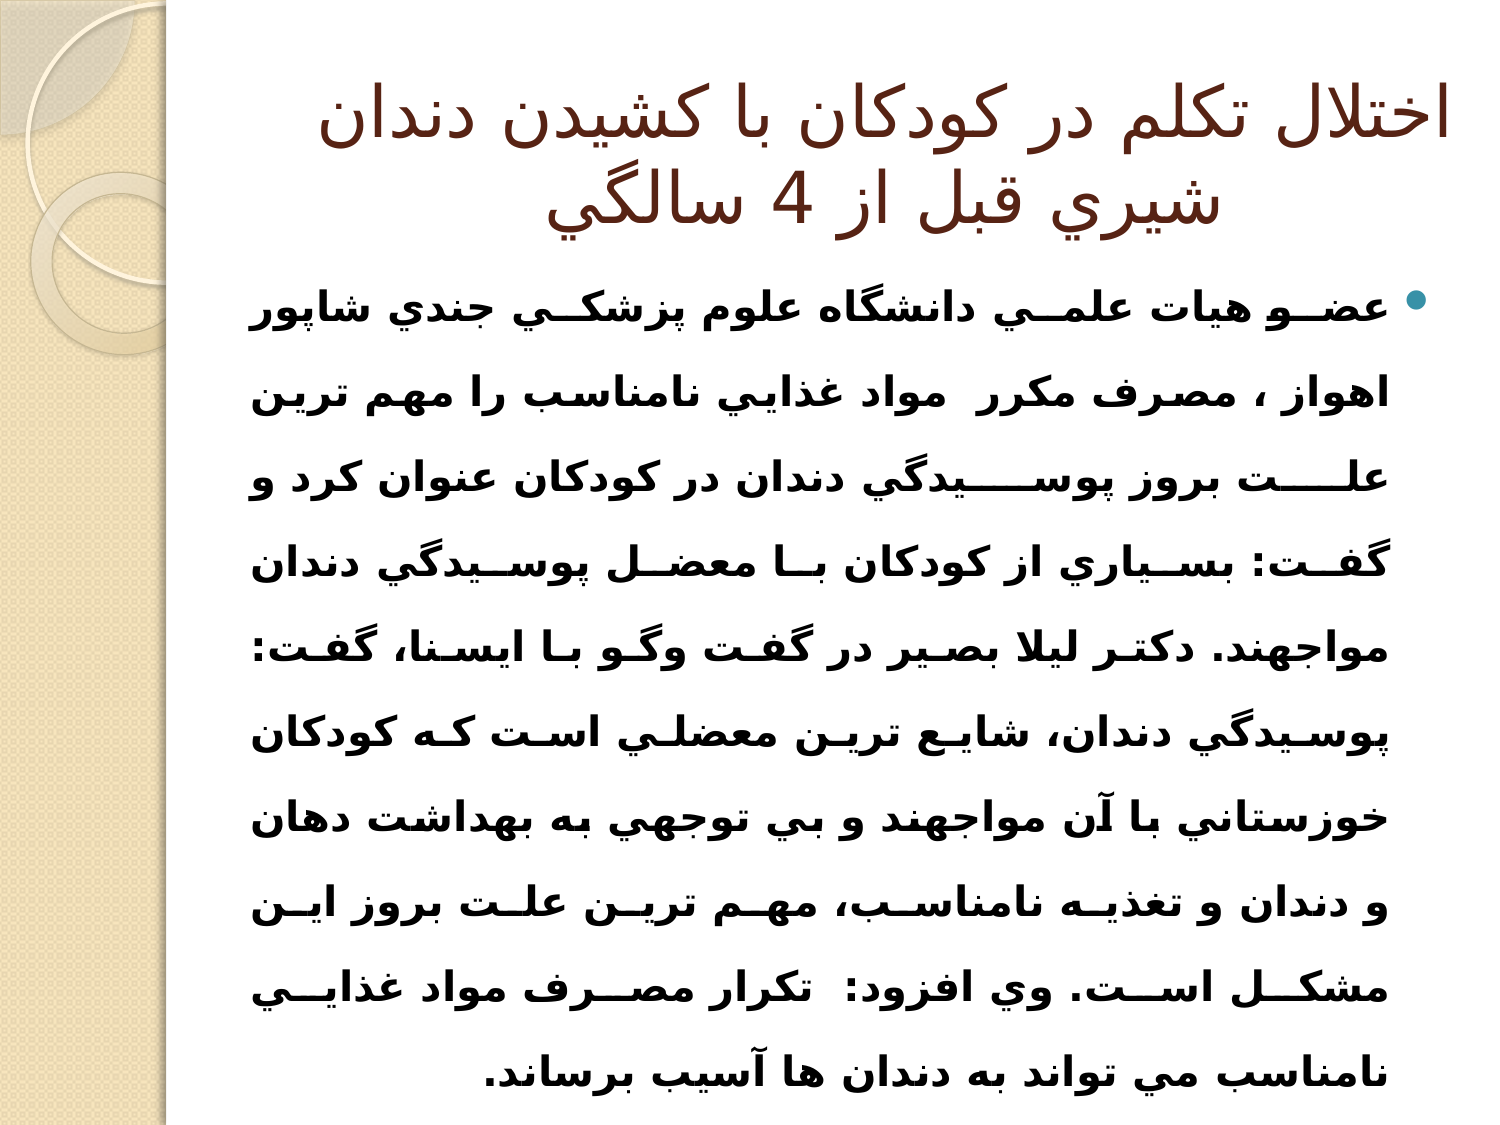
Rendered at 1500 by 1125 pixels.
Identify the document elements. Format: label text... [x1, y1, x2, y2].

title اختلال تکلم در کودکان با کشيدن دندان شيري قبل از 4 سالگي [270, 58, 1500, 247]
list عضو هيات علمي دانشگاه علوم پزشکي جندي شاپور اهواز ، مصرف مکرر مواد غذايي نامناسب را مهم ترين علت بروز پوسيدگي دندان در کودکان عنوان کرد و گفت: بسياري از کودکان با معضل پوسيدگي دندان مواجهند. دکتر ليلا بصير در گفت وگو با ايسنا، گفت: پوسيدگي دندان، شايع ترين معضلي است که کودکان خوزستاني با آن مواجهند و بي توجهي به بهداشت دهان و دندان و تغذيه نامناسب، مهم ترين علت بروز اين مشکل است. وي افزود: تکرار مصرف مواد غذايي نامناسب مي تواند به دندان ها آسيب برساند. [235, 237, 1466, 1025]
